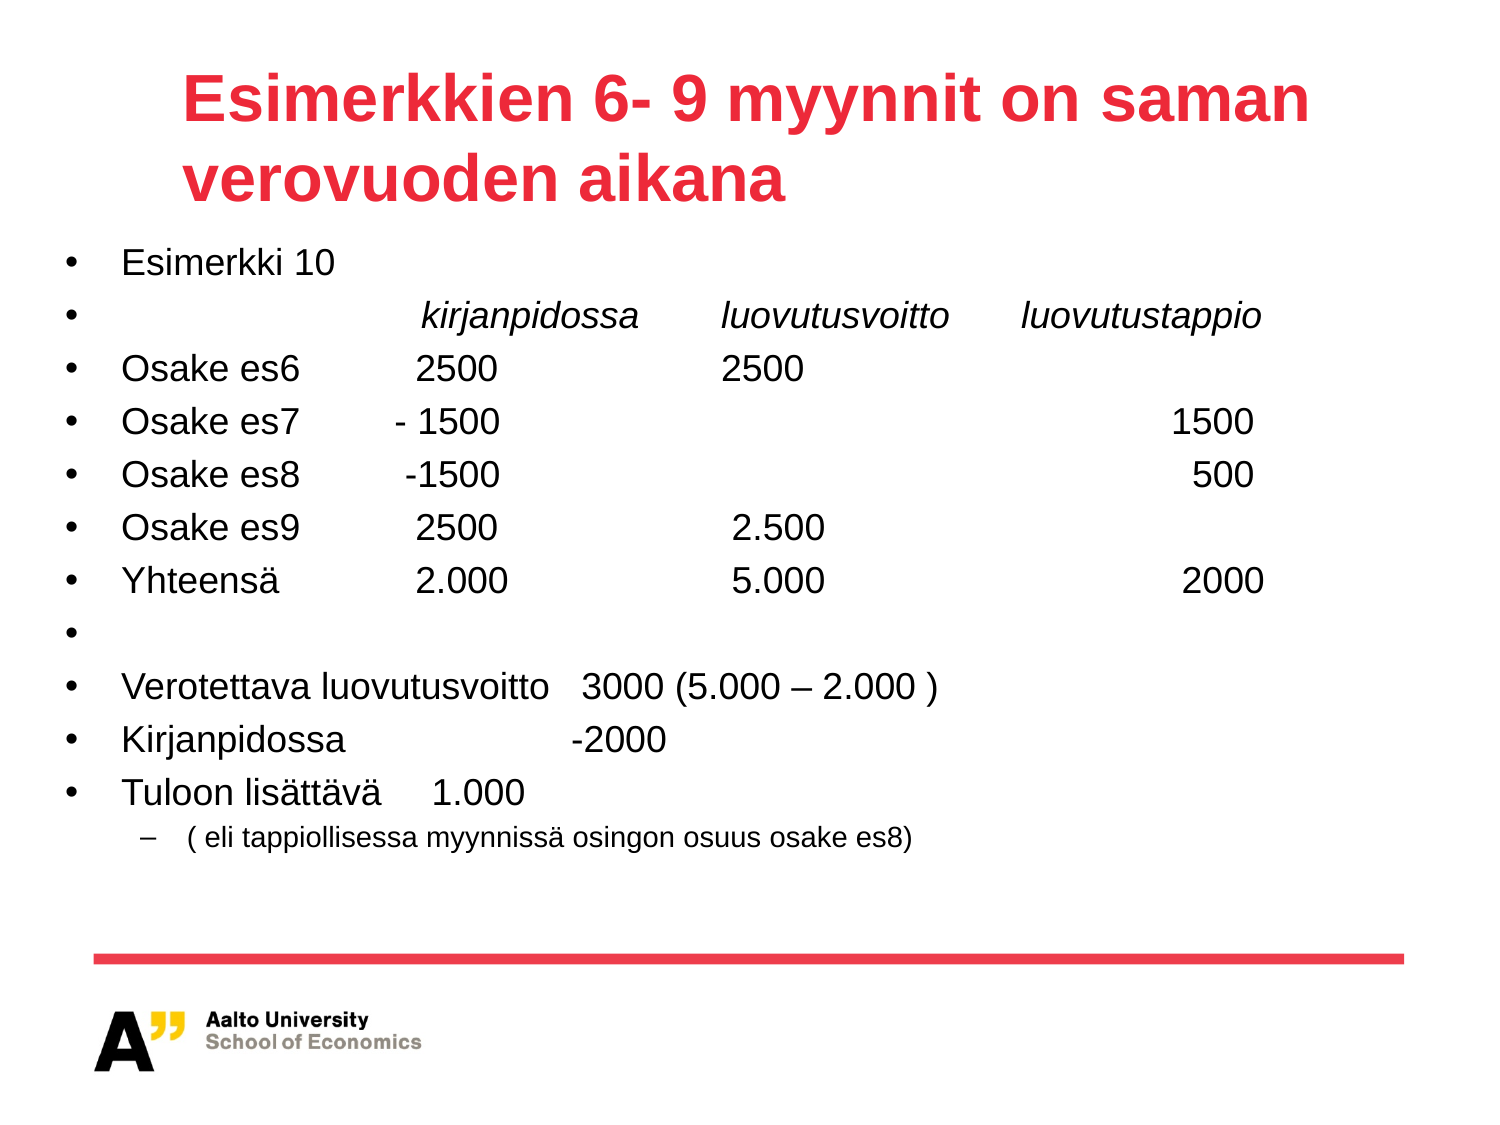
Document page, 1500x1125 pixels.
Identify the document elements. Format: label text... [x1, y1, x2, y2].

title Esimerkkien 6- 9 myynnit on saman verovuoden aikana [182, 54, 1341, 225]
list Esimerkki 10 kirjanpidossa luovutusvoitto luovutustappio Osake es6 2500 2500 Osake es7 - 1500 1500 Osake es8 -1500 500 Osake es9 2500 2.500 Yhteensä 2.000 5.000 2000 Verotettava luovutusvoitto 3000 (5.000 – 2.000 ) Kirjanpidossa -2000 Tuloon lisättävä 1.000 ( eli tappiollisessa myynnissä osingon osuus osake es8) [64, 243, 1471, 994]
picture [0, 977, 473, 1125]
